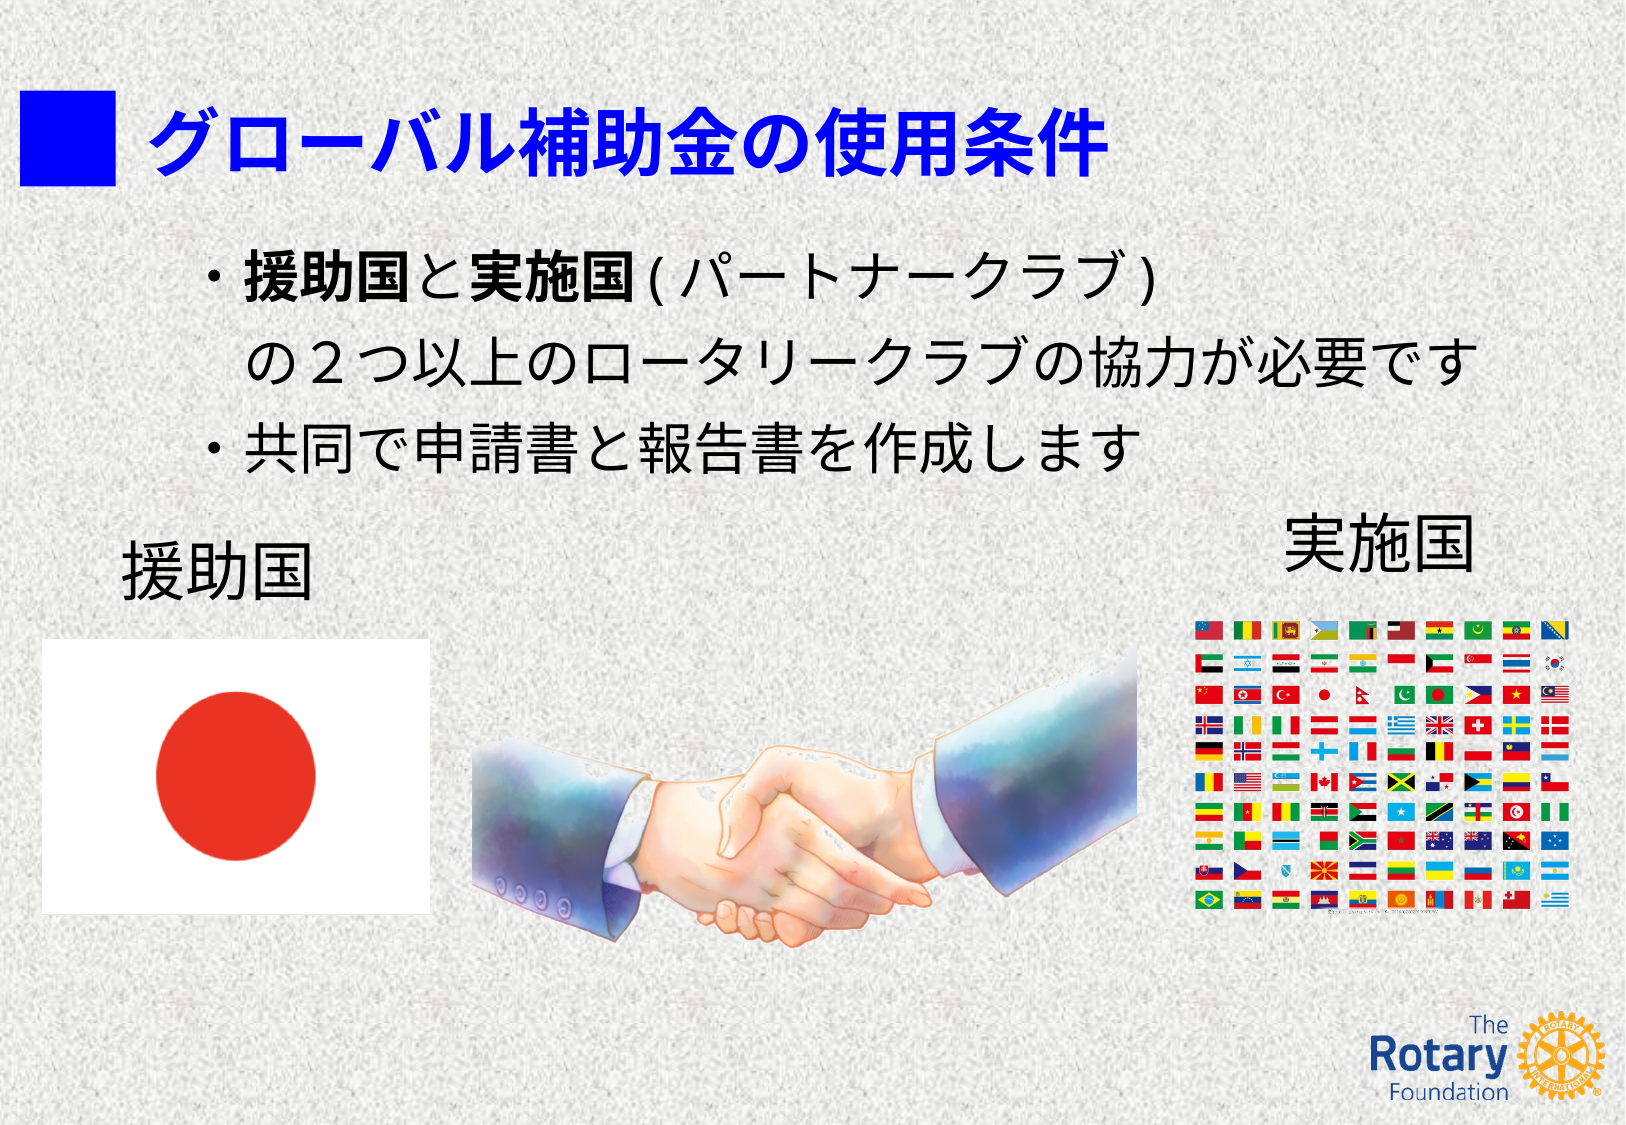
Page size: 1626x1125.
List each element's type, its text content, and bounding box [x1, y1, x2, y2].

title グローバル補助金の使用条件 [131, 99, 1494, 195]
list ・援助国と実施国(パートナークラブ) の２つ以上のロータリークラブの協力が必要です ・共同で申請書と報告書を作成します [171, 233, 1605, 494]
text_box 援助国 [105, 523, 331, 616]
picture [0, 0, 1626, 1125]
text_box [19, 90, 117, 187]
text_box 実施国 [1267, 494, 1493, 588]
